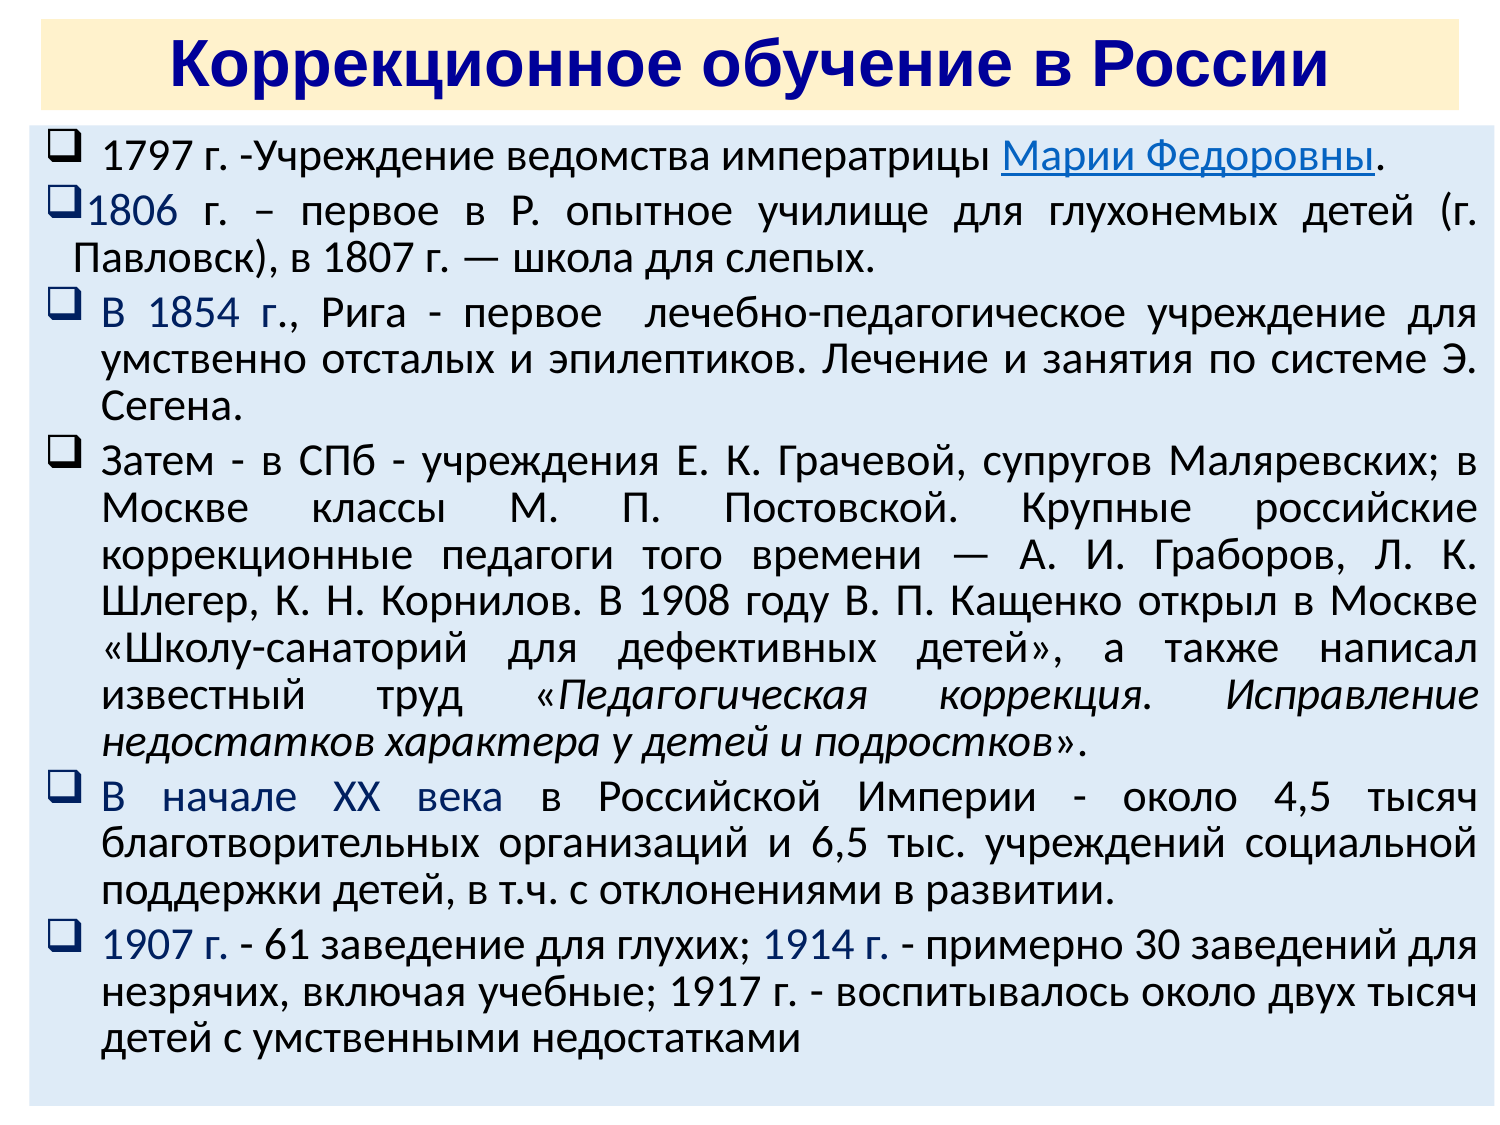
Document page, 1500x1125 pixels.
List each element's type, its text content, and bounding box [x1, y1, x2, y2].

title Коррекционное обучение в России [41, 19, 1459, 111]
list 1797 г. -Учреждение ведомства императрицы Марии Федоровны. 1806 г. – первое в Р. опытное училище для глухонемых детей (г. Павловск), в 1807 г. — школа для слепых. В 1854 г., Рига - первое лечебно-педагогическое учреждение для умственно отсталых и эпилептиков. Лечение и занятия по системе Э. Сегена. Затем - в СПб - учреждения Е. К. Грачевой, супругов Маляревских; в Москве классы М. П. Постовской. Крупные российские коррекционные педагоги того времени — А. И. Граборов, Л. К. Шлегер, К. Н. Корнилов. В 1908 году В. П. Кащенко открыл в Москве «Школу-санаторий для дефективных детей», а также написал известный труд «Педагогическая коррекция. Исправление недостатков характера у детей и подростков». В начале XX века в Российской Империи - около 4,5 тысяч благотворительных организаций и 6,5 тыс. учреждений социальной поддержки детей, в т.ч. с отклонениями в развитии. 1907 г. - 61 заведение для глухих; 1914 г. - примерно 30 заведений для незрячих, включая учебные; 1917 г. - воспитывалось около двух тысяч детей с умственными недостатками [29, 125, 1495, 1106]
